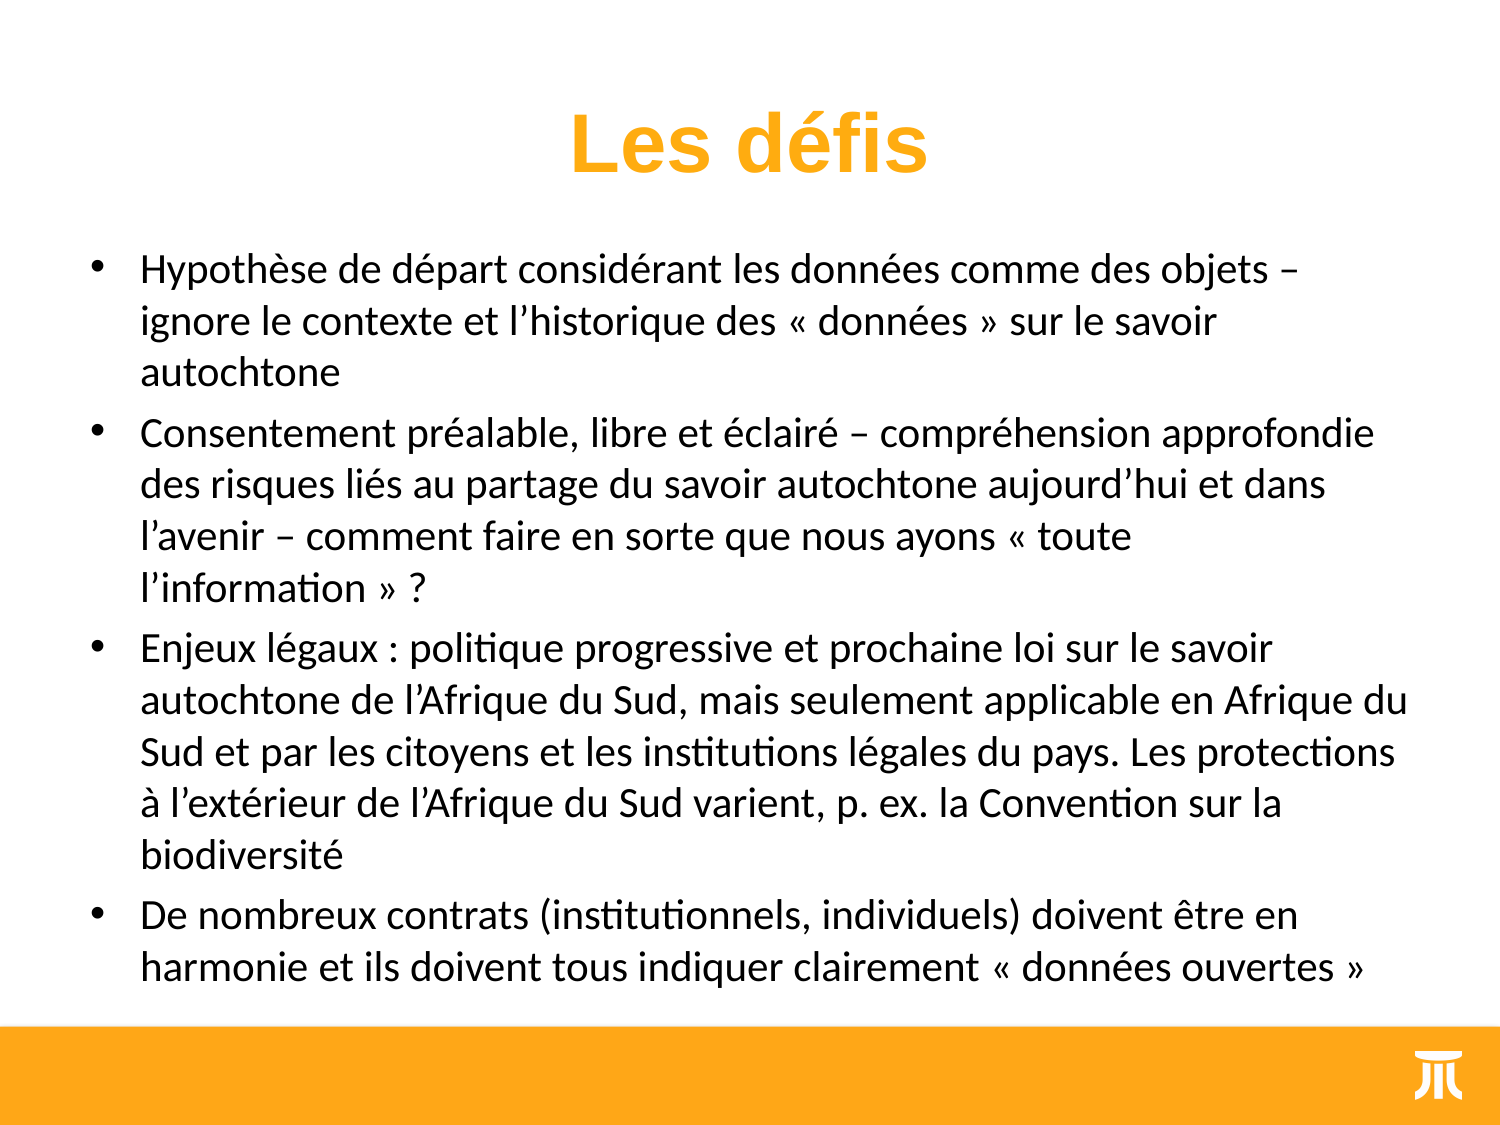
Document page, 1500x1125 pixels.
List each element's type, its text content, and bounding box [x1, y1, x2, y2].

title Les défis [75, 45, 1425, 232]
picture [1414, 1050, 1462, 1100]
text_box [0, 1026, 1500, 1125]
list Hypothèse de départ considérant les données comme des objets – ignore le contexte et l’historique des « données » sur le savoir autochtone Consentement préalable, libre et éclairé – compréhension approfondie des risques liés au partage du savoir autochtone aujourd’hui et dans l’avenir – comment faire en sorte que nous ayons « toute l’information » ? Enjeux légaux : politique progressive et prochaine loi sur le savoir autochtone de l’Afrique du Sud, mais seulement applicable en Afrique du Sud et par les citoyens et les institutions légales du pays. Les protections à l’extérieur de l’Afrique du Sud varient, p. ex. la Convention sur la biodiversité De nombreux contrats (institutionnels, individuels) doivent être en harmonie et ils doivent tous indiquer clairement « données ouvertes » [75, 232, 1425, 1005]
